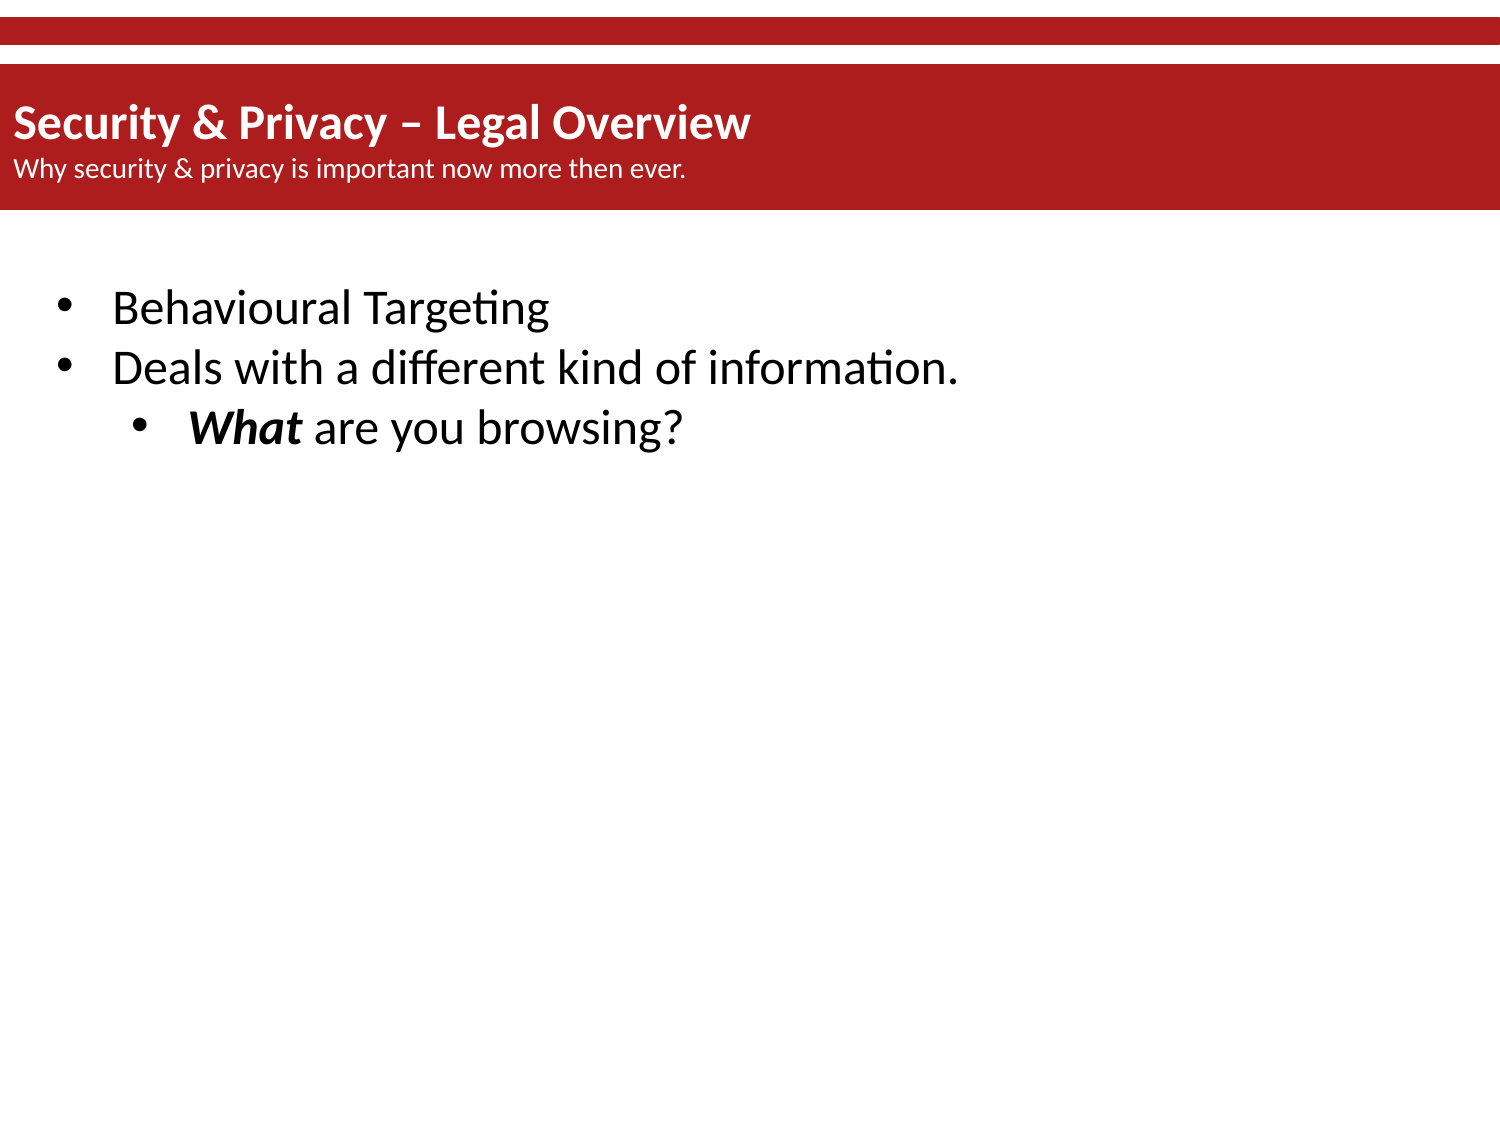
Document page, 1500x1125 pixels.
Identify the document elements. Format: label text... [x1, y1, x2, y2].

text_box [0, 17, 1500, 45]
text_box Behavioural Targeting Deals with a different kind of information. What are you browsing? [41, 267, 1459, 462]
text_box Security & Privacy – Legal Overview Why security & privacy is important now more then ever. [0, 64, 1500, 210]
